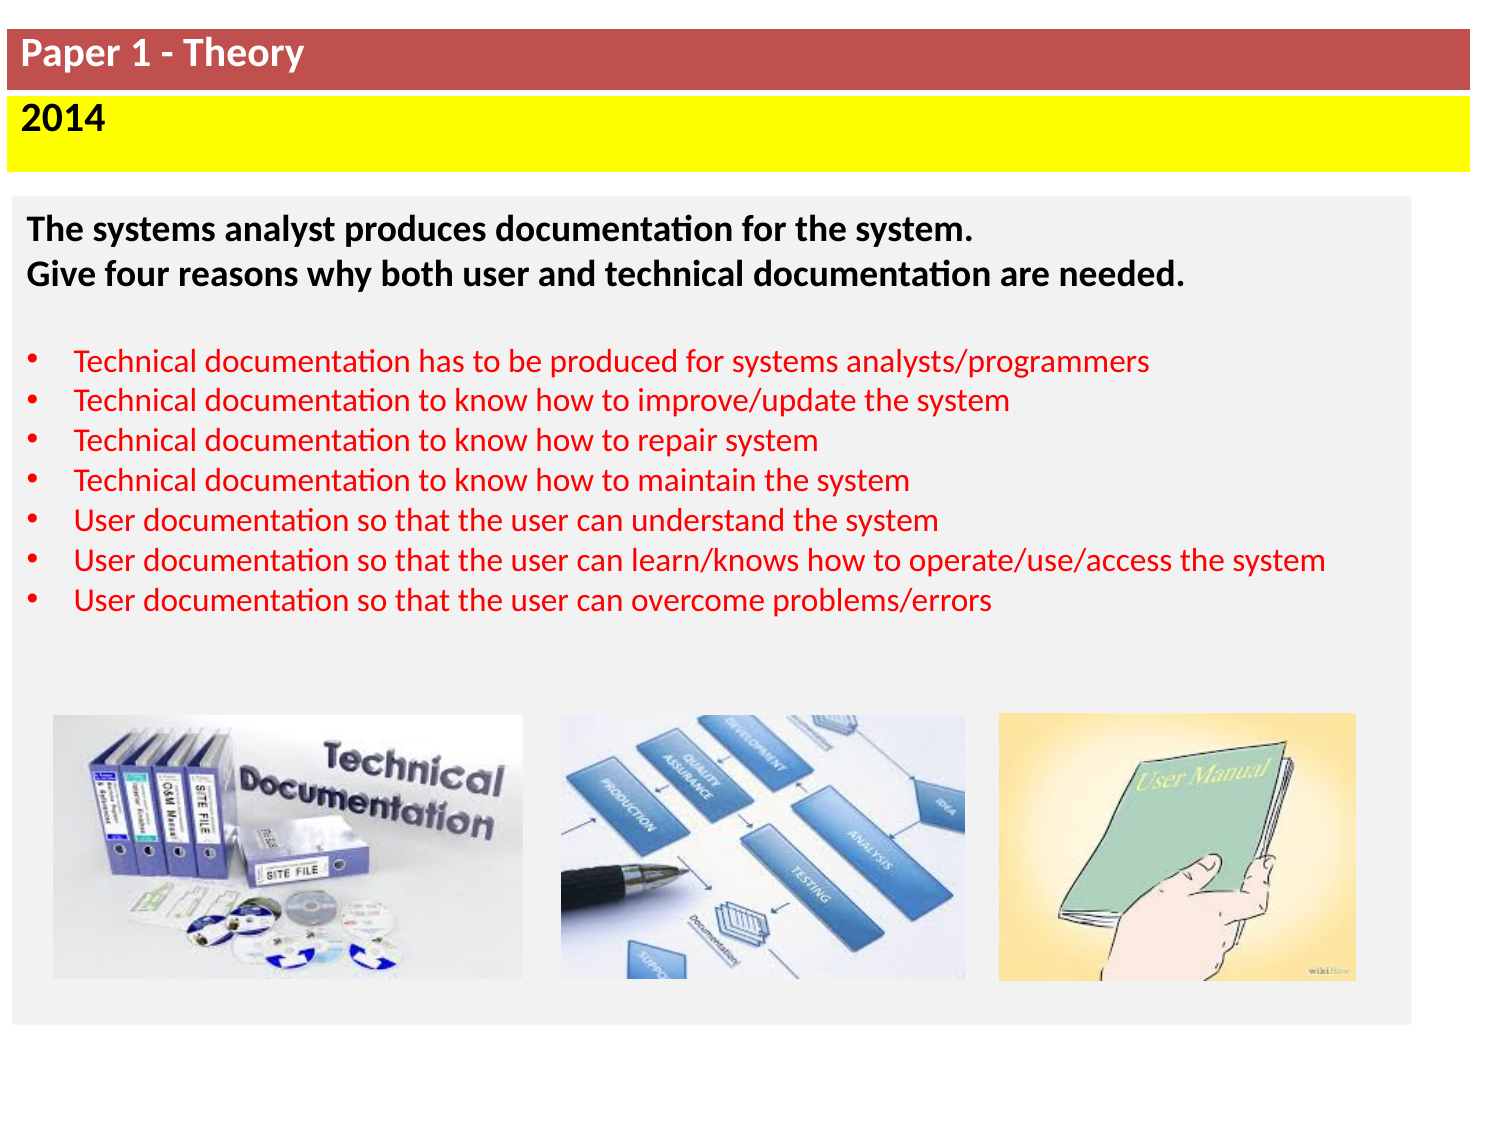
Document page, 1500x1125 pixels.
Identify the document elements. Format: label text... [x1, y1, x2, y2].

picture [53, 715, 523, 979]
picture [999, 713, 1356, 981]
text_box The systems analyst produces documentation for the system. Give four reasons why both user and technical documentation are needed. Technical documentation has to be produced for systems analysts/programmers Technical documentation to know how to improve/update the system Technical documentation to know how to repair system Technical documentation to know how to maintain the system User documentation so that the user can understand the system User documentation so that the user can learn/knows how to operate/use/access the system User documentation so that the user can overcome problems/errors [11, 196, 1412, 1025]
table_cell 2014 [7, 96, 1470, 172]
table_header Paper 1 - Theory [7, 29, 1470, 90]
picture [560, 715, 965, 979]
